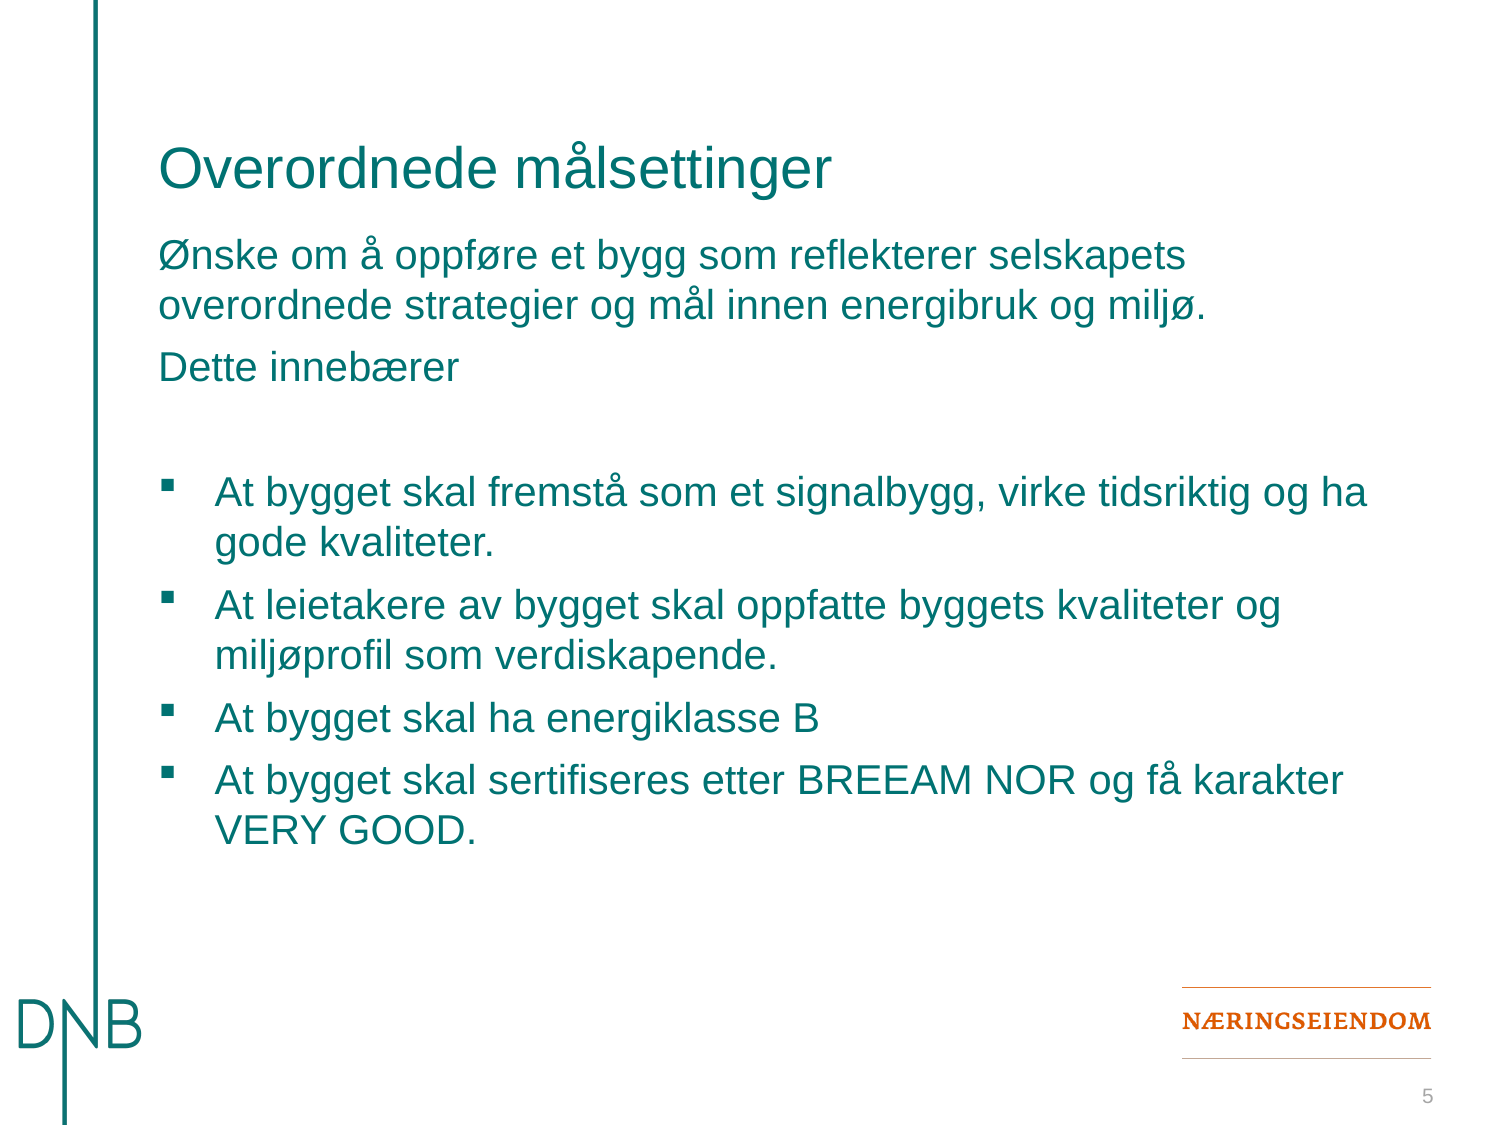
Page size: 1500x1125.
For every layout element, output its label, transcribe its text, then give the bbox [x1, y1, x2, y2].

list Ønske om å oppføre et bygg som reflekterer selskapets overordnede strategier og mål innen energibruk og miljø. Dette innebærer At bygget skal fremstå som et signalbygg, virke tidsriktig og ha gode kvaliteter. At leietakere av bygget skal oppfatte byggets kvaliteter og miljøprofil som verdiskapende. At bygget skal ha energiklasse B At bygget skal sertifiseres etter BREEAM NOR og få karakter VERY GOOD. [142, 219, 1436, 977]
picture [10, 0, 155, 1125]
title Overordnede målsettinger [142, 54, 1436, 209]
slide_number 5 [1313, 1076, 1434, 1115]
picture [1182, 987, 1432, 1059]
